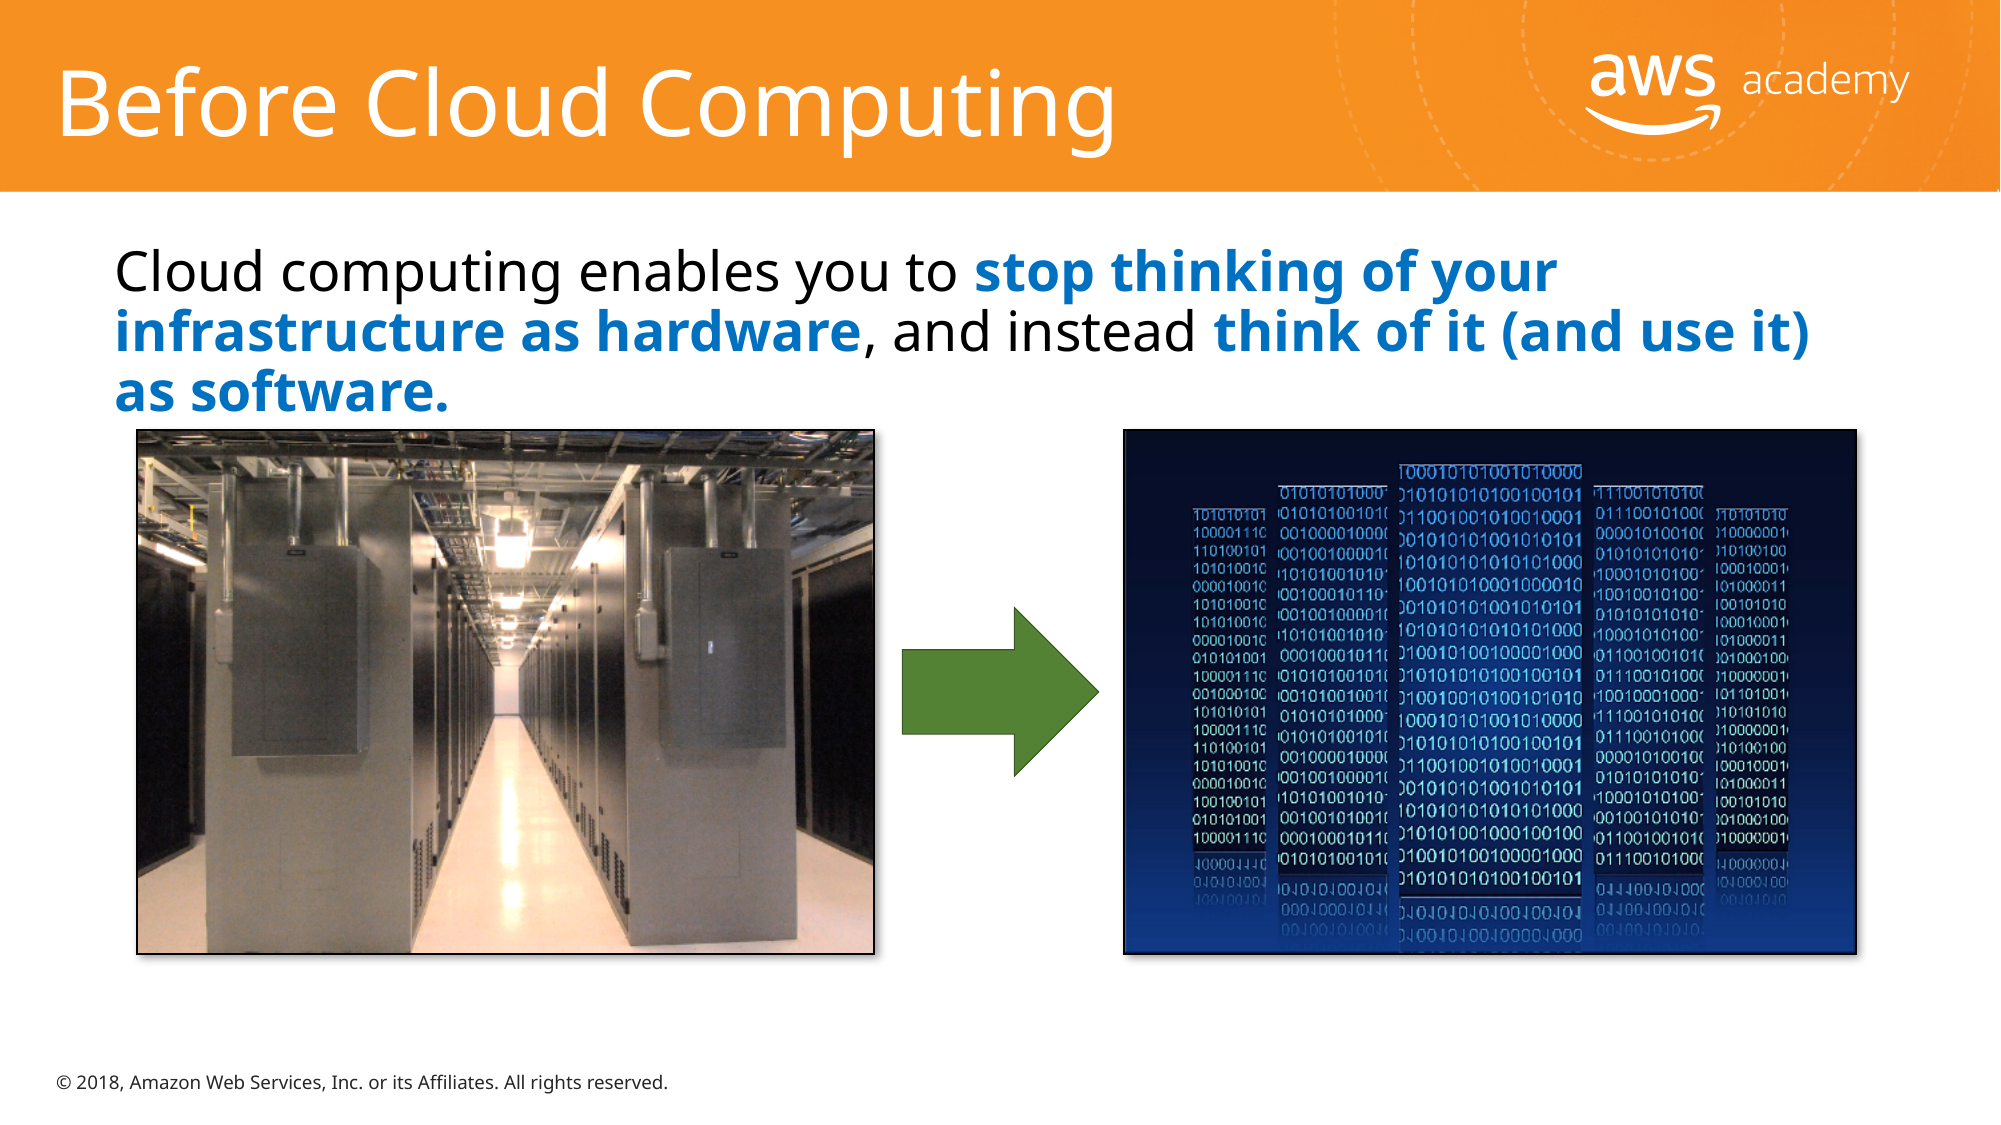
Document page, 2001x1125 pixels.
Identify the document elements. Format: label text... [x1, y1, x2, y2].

title Before Cloud Computing [39, 43, 1569, 172]
text_box [901, 606, 1100, 778]
list Cloud computing enables you to stop thinking of your infrastructure as hardware, and instead think of it (and use it) as software. [99, 236, 1897, 1043]
picture [0, 0, 1997, 1125]
